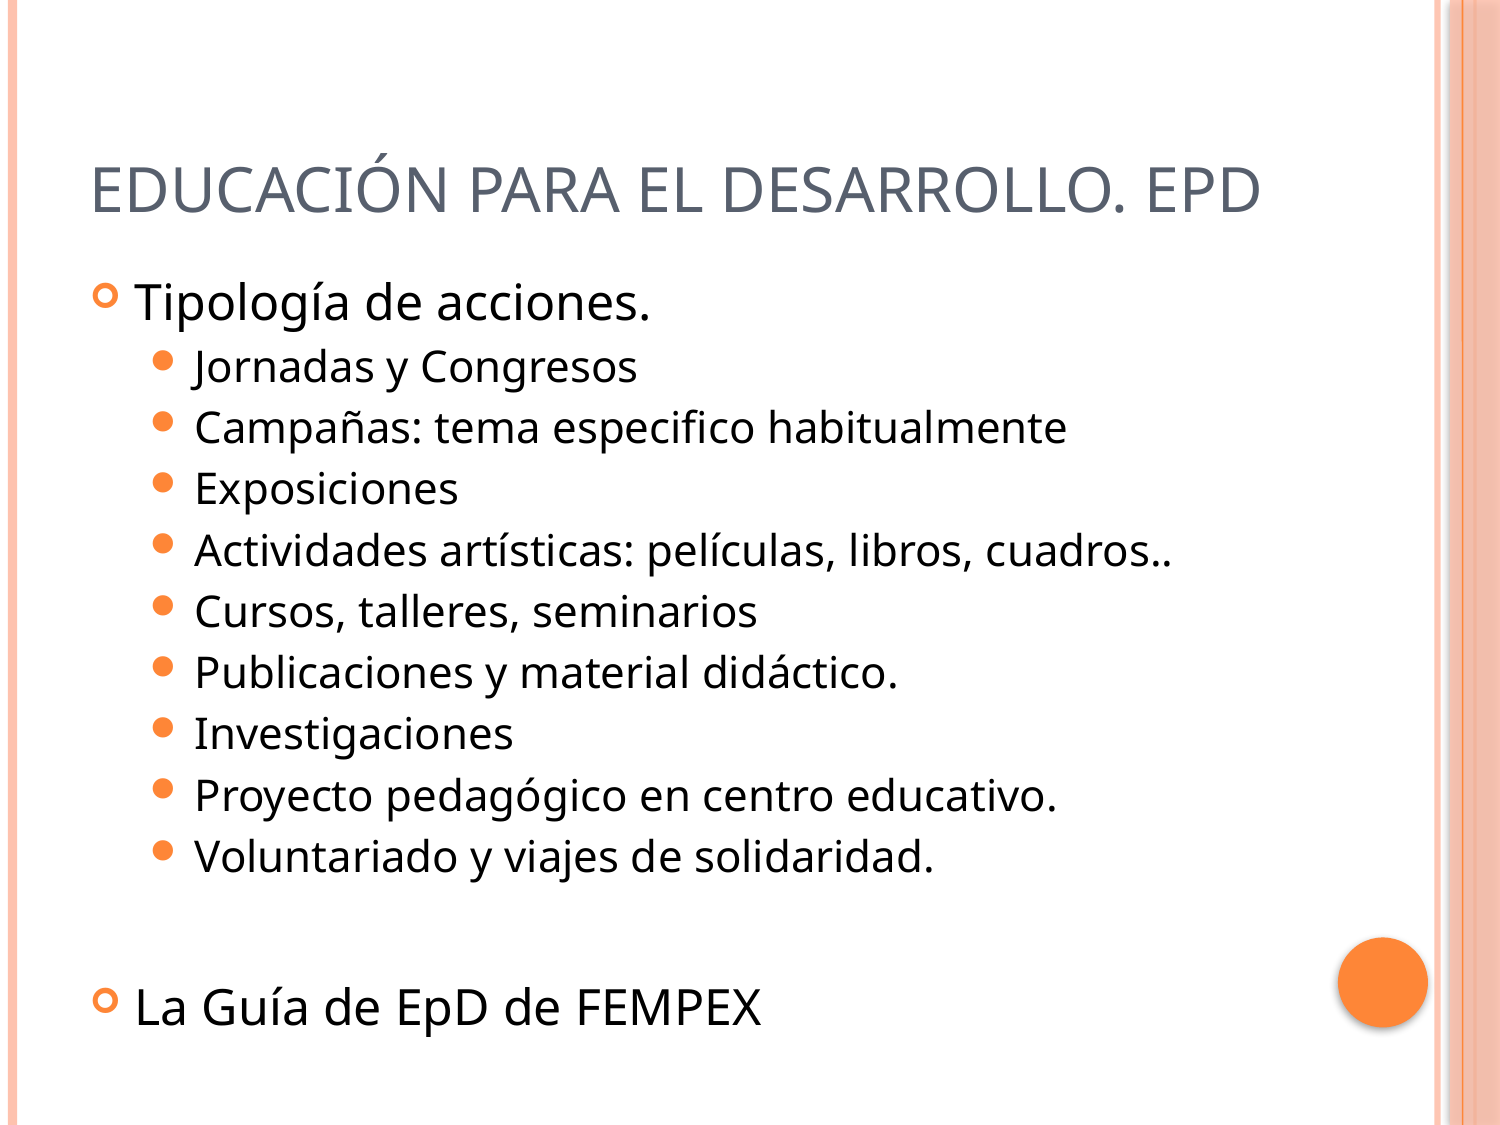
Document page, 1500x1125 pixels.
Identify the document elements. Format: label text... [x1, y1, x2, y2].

list Tipología de acciones. Jornadas y Congresos Campañas: tema especifico habitualmente Exposiciones Actividades artísticas: películas, libros, cuadros.. Cursos, talleres, seminarios Publicaciones y material didáctico. Investigaciones Proyecto pedagógico en centro educativo. Voluntariado y viajes de solidaridad. La Guía de EpD de FEMPEX [75, 262, 1300, 1062]
title Educación para el Desarrollo. EpD [75, 45, 1300, 233]
